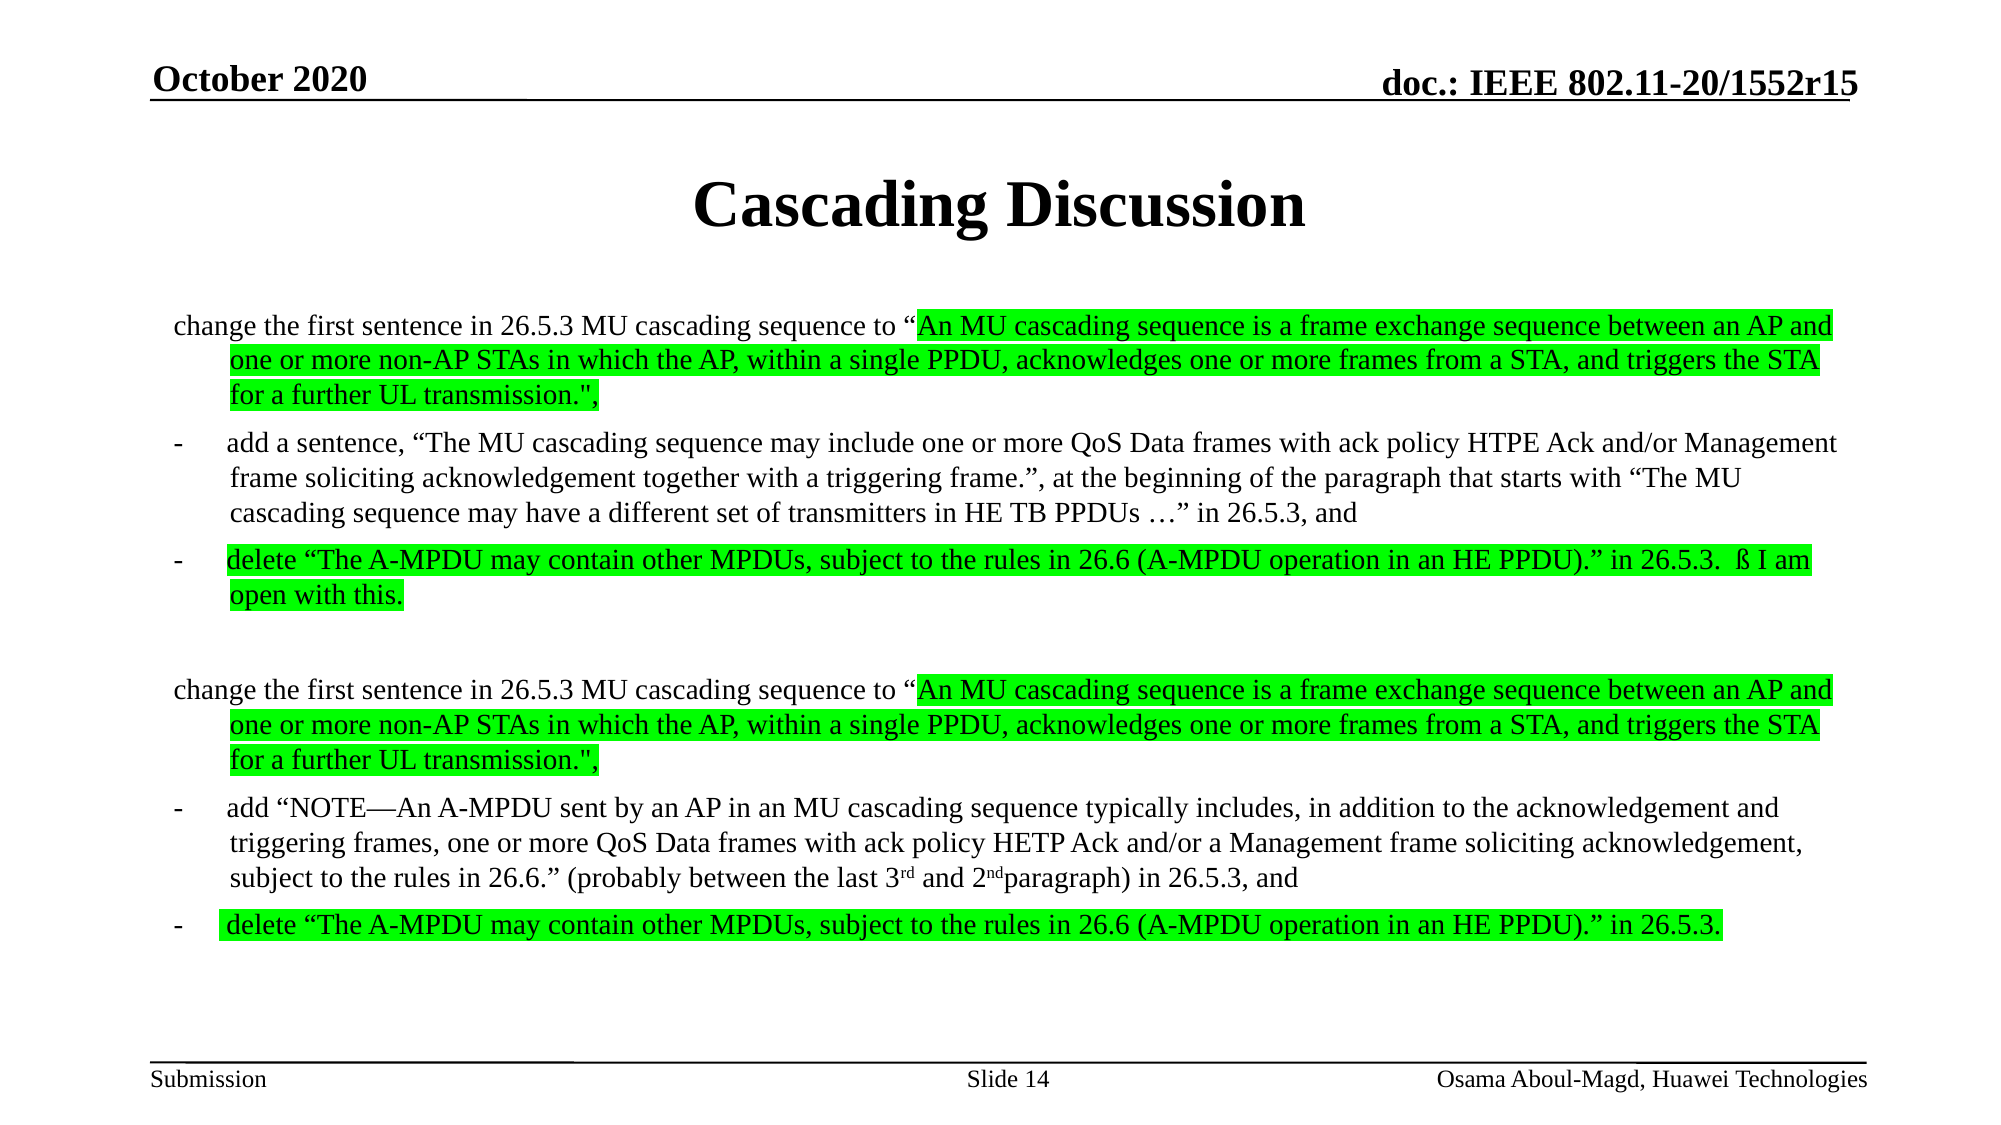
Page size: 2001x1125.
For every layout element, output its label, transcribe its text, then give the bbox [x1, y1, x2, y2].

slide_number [152, 54, 563, 100]
footer Osama Aboul-Magd, Huawei Technologies [1171, 1061, 1869, 1093]
title Cascading Discussion [149, 112, 1850, 288]
slide_number Slide 14 [950, 1061, 1067, 1123]
list change the first sentence in 26.5.3 MU cascading sequence to “An MU cascading sequence is a frame exchange sequence between an AP and one or more non-AP STAs in which the AP, within a single PPDU, acknowledges one or more frames from a STA, and triggers the STA for a further UL transmission.", - add a sentence, “The MU cascading sequence may include one or more QoS Data frames with ack policy HTPE Ack and/or Management frame soliciting acknowledgement together with a triggering frame.”, at the beginning of the paragraph that starts with “The MU cascading sequence may have a different set of transmitters in HE TB PPDUs …” in 26.5.3, and - delete “The A-MPDU may contain other MPDUs, subject to the rules in 26.6 (A-MPDU operation in an HE PPDU).” in 26.5.3. ß I am open with this. change the first sentence in 26.5.3 MU cascading sequence to “An MU cascading sequence is a frame exchange sequence between an AP and one or more non-AP STAs in which the AP, within a single PPDU, acknowledges one or more frames from a STA, and triggers the STA for a further UL transmission.", - add “NOTE—An A-MPDU sent by an AP in an MU cascading sequence typically includes, in addition to the acknowledgement and triggering frames, one or more QoS Data frames with ack policy HETP Ack and/or a Management frame soliciting acknowledgement, subject to the rules in 26.6.” (probably between the last 3rd and 2ndparagraph) in 26.5.3, and - delete “The A-MPDU may contain other MPDUs, subject to the rules in 26.6 (A-MPDU operation in an HE PPDU).” in 26.5.3. [158, 298, 1859, 737]
